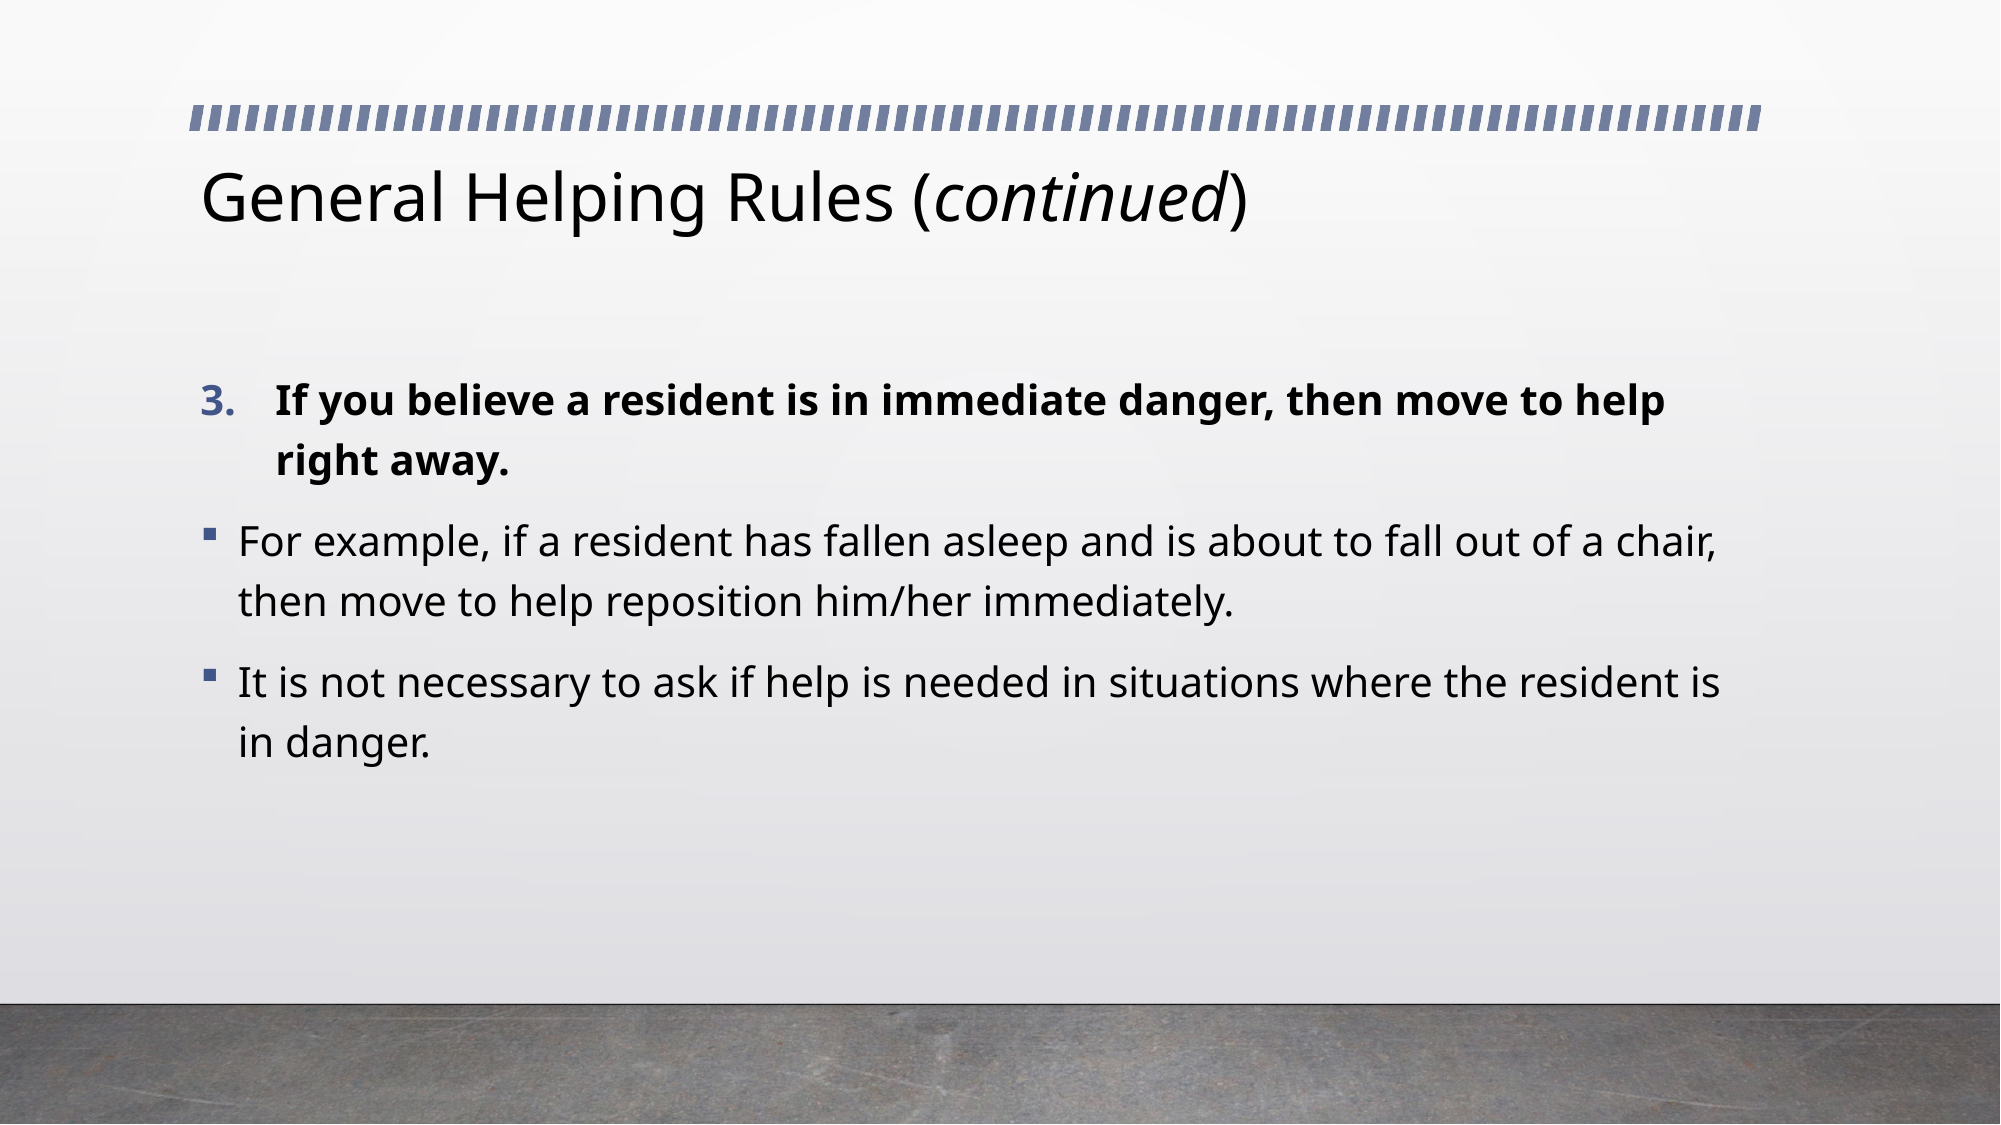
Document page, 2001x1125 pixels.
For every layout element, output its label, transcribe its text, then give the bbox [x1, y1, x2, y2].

picture [0, 1004, 2000, 1124]
title General Helping Rules (continued) [185, 156, 1761, 329]
list If you believe a resident is in immediate danger, then move to help right away. For example, if a resident has fallen asleep and is about to fall out of a chair, then move to help reposition him/her immediately. It is not necessary to ask if help is needed in situations where the resident is in danger. [185, 356, 1761, 897]
